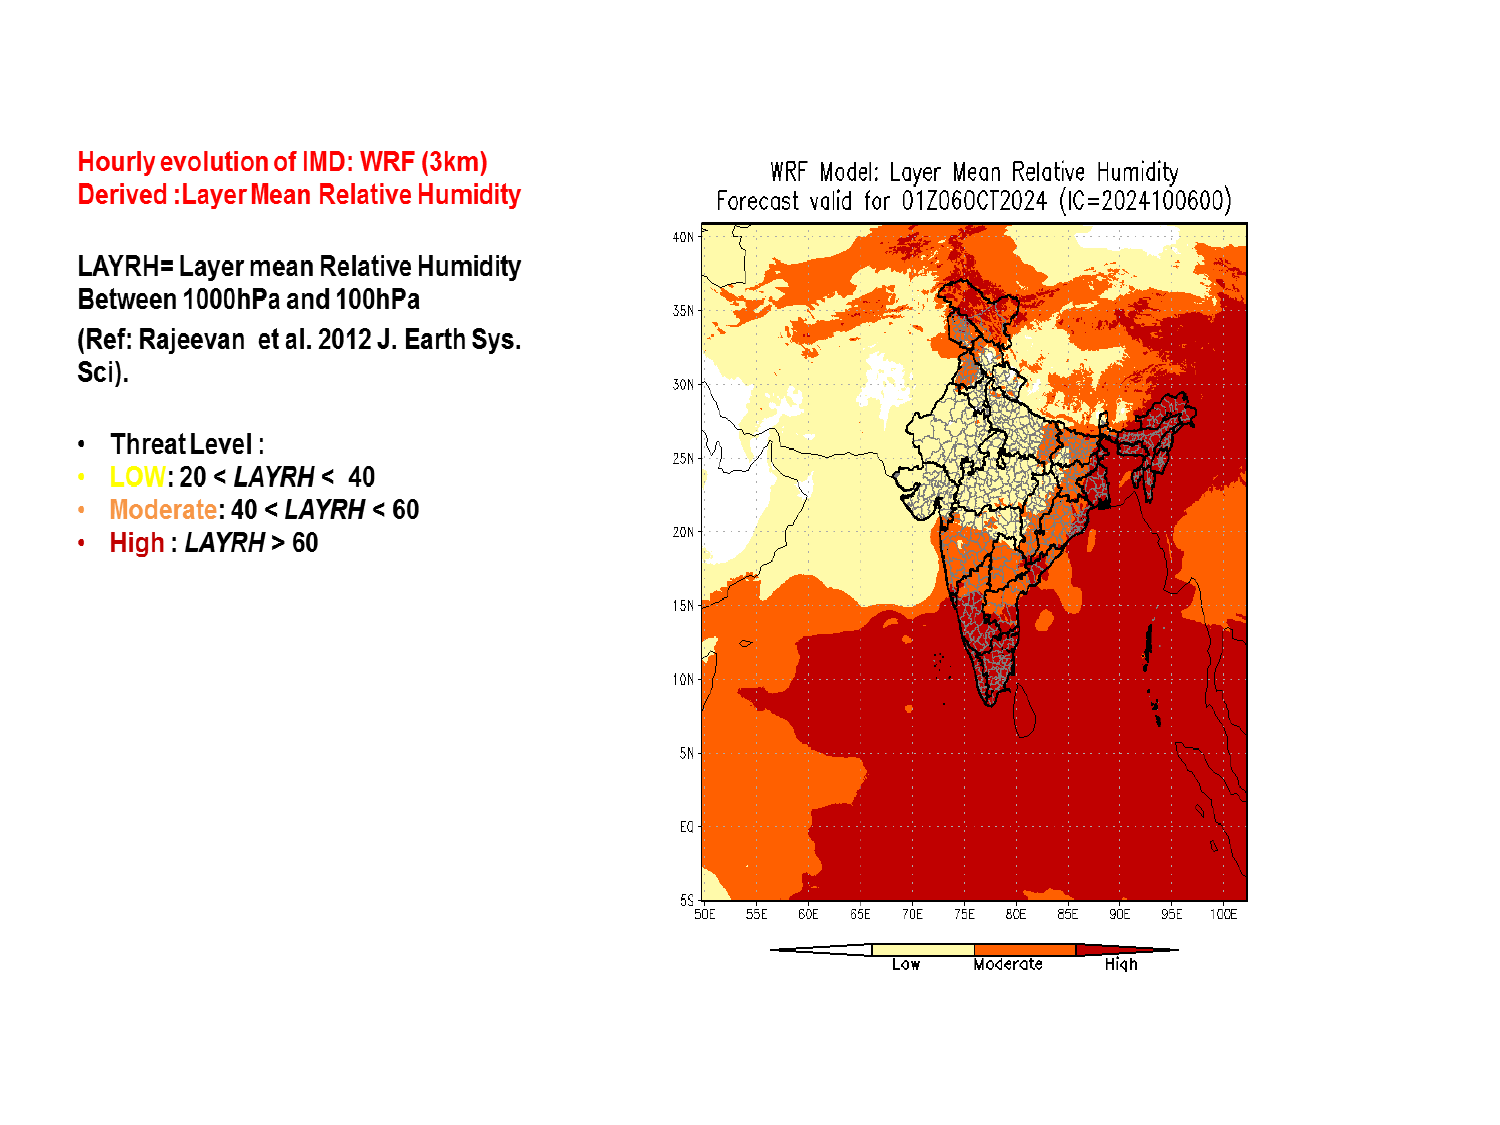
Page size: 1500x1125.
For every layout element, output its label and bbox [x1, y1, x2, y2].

picture [74, 149, 1426, 976]
